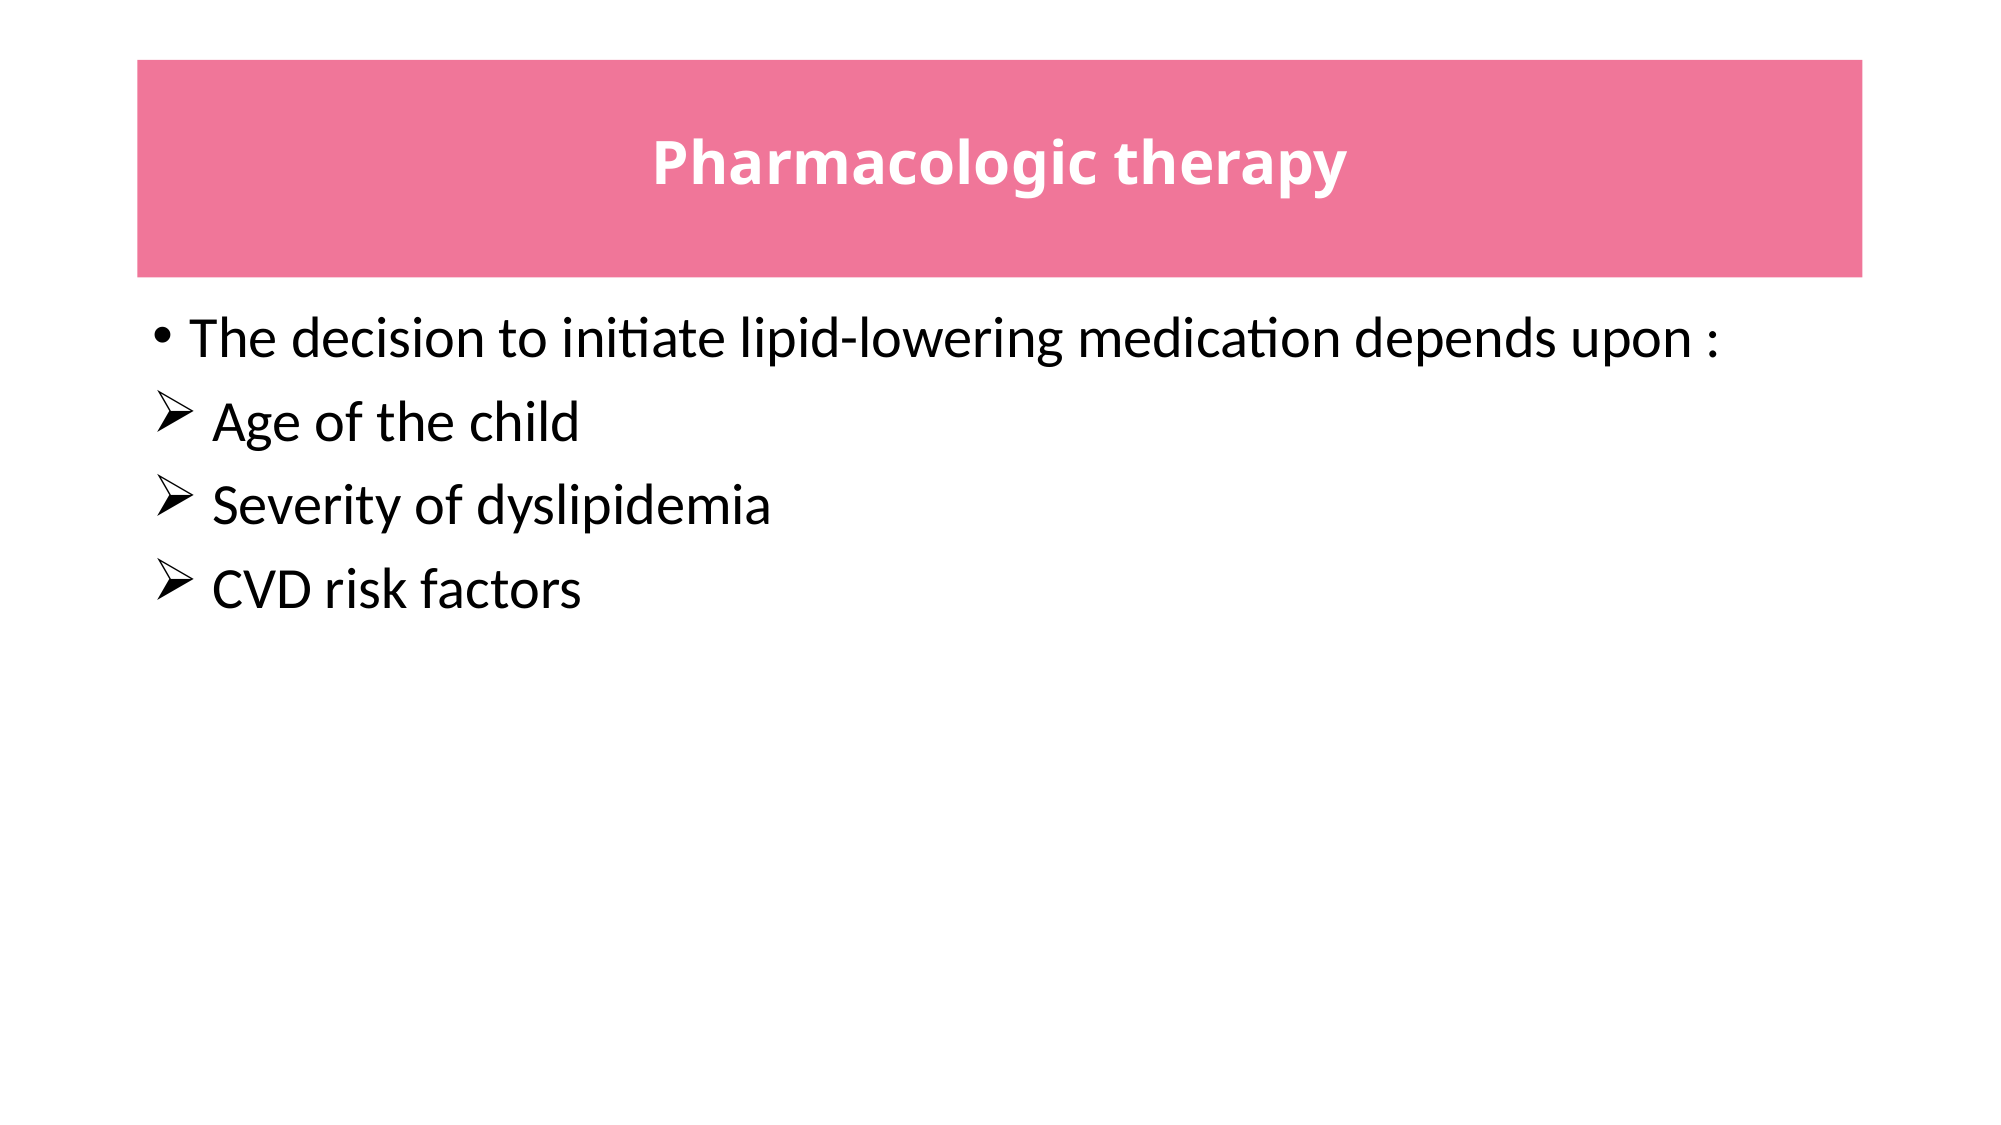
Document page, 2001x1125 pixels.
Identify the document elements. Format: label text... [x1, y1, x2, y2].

title Pharmacologic therapy [137, 59, 1863, 278]
list The decision to initiate lipid-lowering medication depends upon : Age of the child Severity of dyslipidemia CVD risk factors [137, 299, 1863, 1014]
